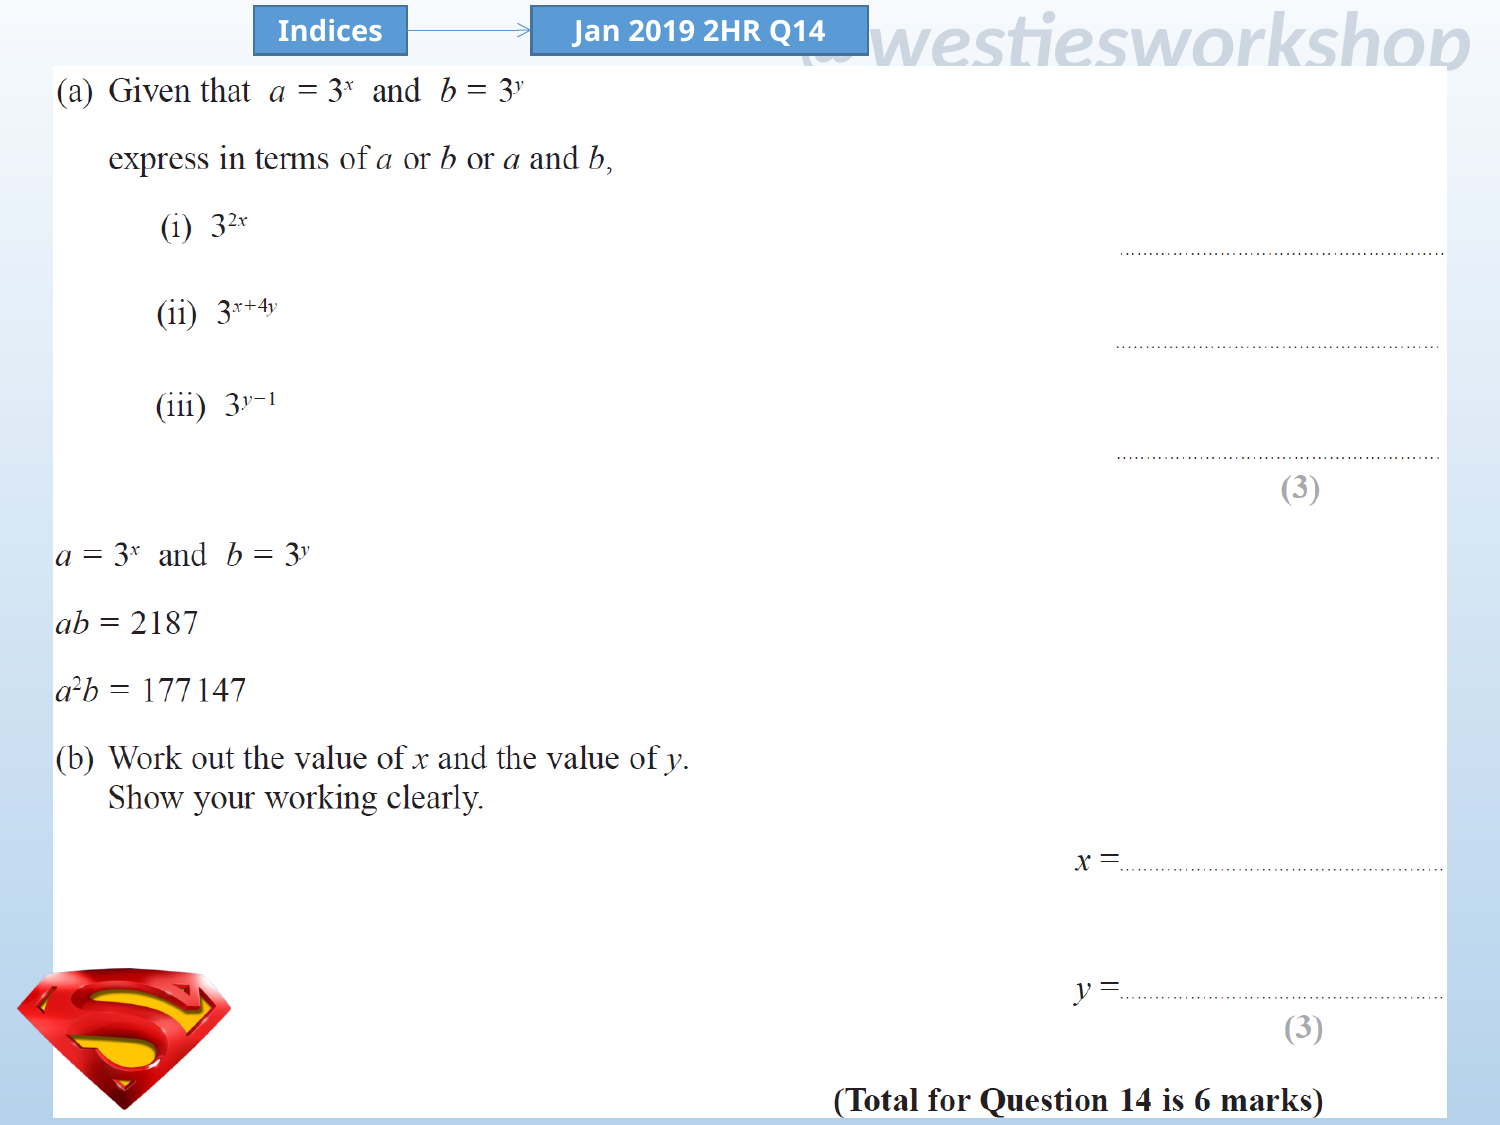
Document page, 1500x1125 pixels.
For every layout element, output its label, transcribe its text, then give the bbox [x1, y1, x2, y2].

text_box Jan 2019 2HR Q14 [530, 5, 869, 56]
text_box Indices [253, 5, 408, 56]
picture [17, 66, 1447, 1118]
